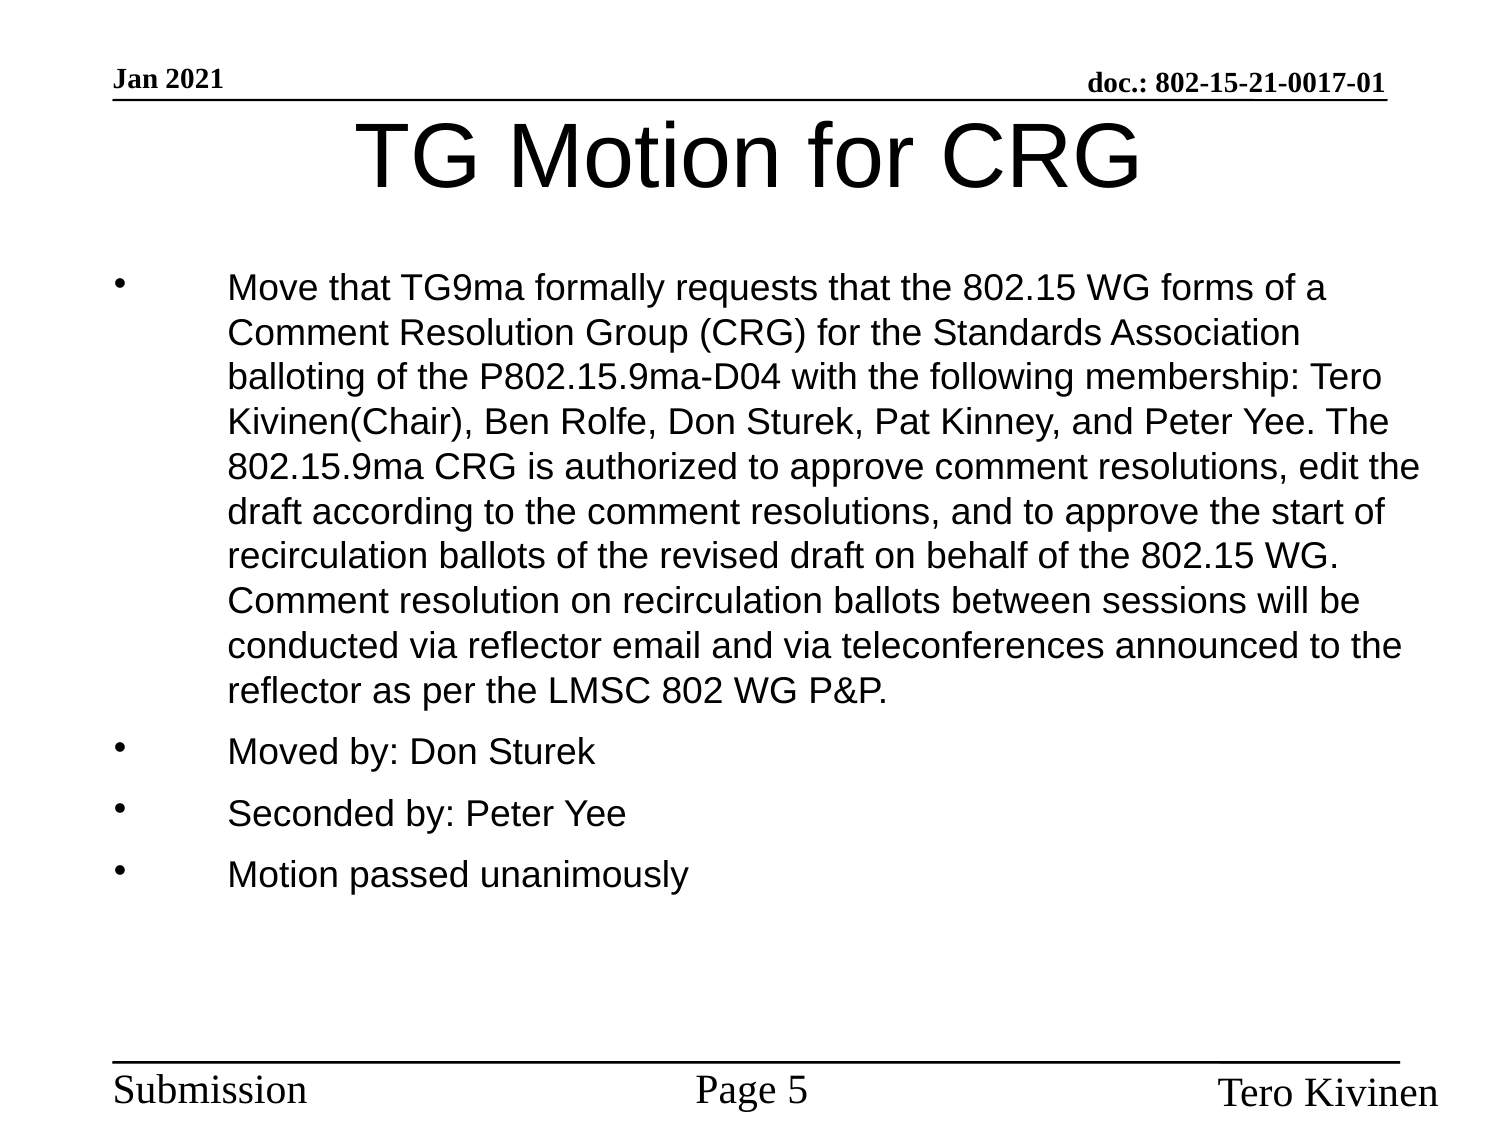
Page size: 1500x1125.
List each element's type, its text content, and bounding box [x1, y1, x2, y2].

text_box TG Motion for CRG [75, 95, 1425, 206]
text_box Move that TG9ma formally requests that the 802.15 WG forms of a Comment Resolution Group (CRG) for the Standards Association balloting of the P802.15.9ma-D04 with the following membership: Tero Kivinen(Chair), Ben Rolfe, Don Sturek, Pat Kinney, and Peter Yee. The 802.15.9ma CRG is authorized to approve comment resolutions, edit the draft according to the comment resolutions, and to approve the start of recirculation ballots of the revised draft on behalf of the 802.15 WG. Comment resolution on recirculation ballots between sessions will be conducted via reflector email and via teleconferences announced to the reflector as per the LMSC 802 WG P&P. Moved by: Don Sturek Seconded by: Peter Yee Motion passed unanimously [75, 263, 1425, 916]
